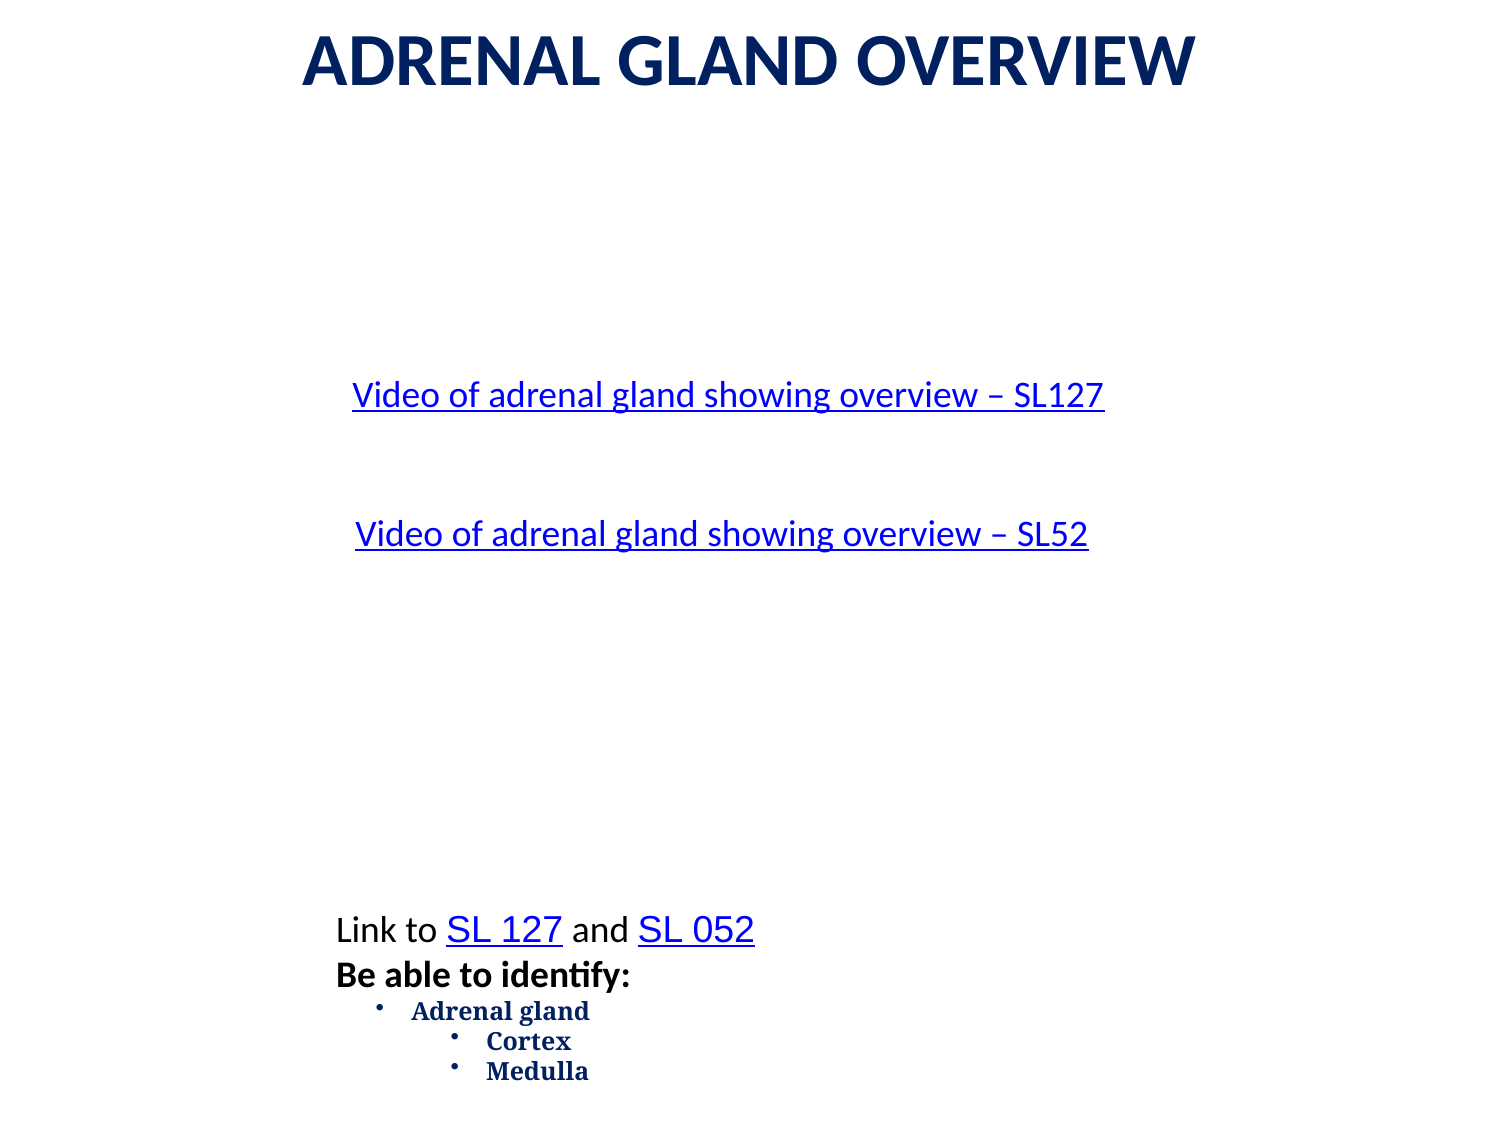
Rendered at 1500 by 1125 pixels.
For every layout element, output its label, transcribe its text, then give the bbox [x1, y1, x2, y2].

text_box Video of adrenal gland showing overview – SL127 [337, 362, 1200, 423]
text_box Video of adrenal gland showing overview – SL52 [340, 501, 1204, 562]
text_box Link to SL 127 and SL 052 Be able to identify: Adrenal gland Cortex Medulla [321, 897, 1059, 1093]
text_box ADRENAL GLAND OVERVIEW [288, 3, 1212, 109]
